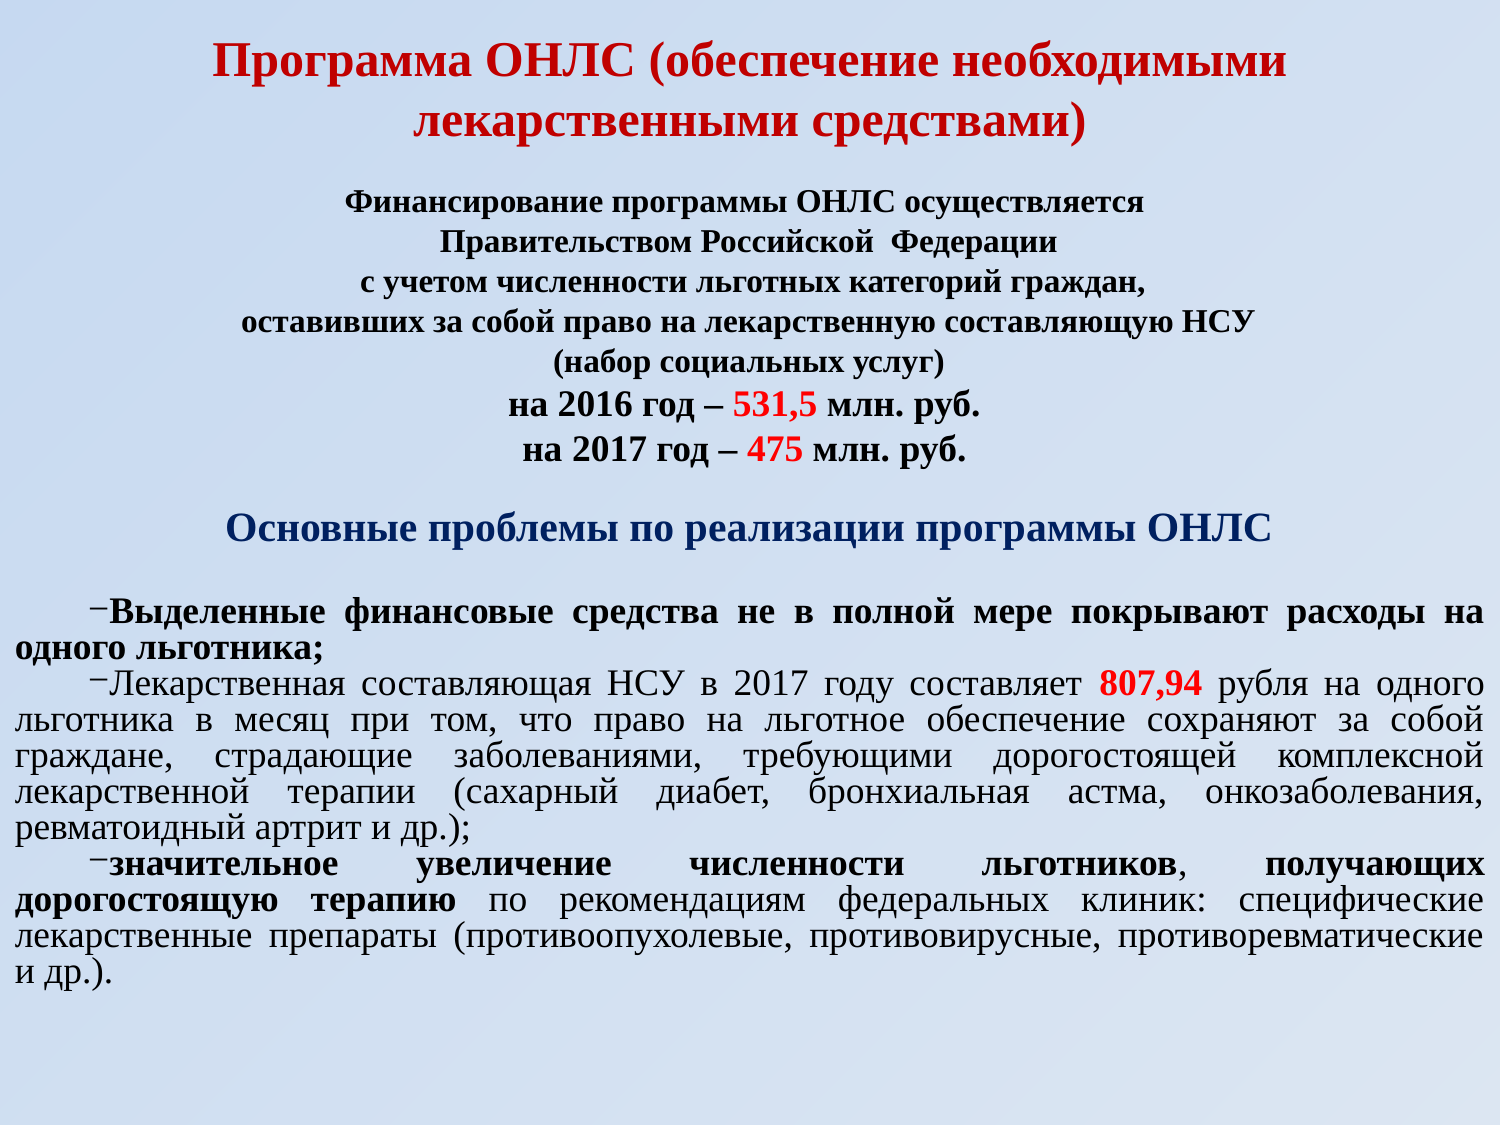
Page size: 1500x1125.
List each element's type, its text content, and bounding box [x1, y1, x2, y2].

text_box Программа ОНЛС (обеспечение необходимыми лекарственными средствами) [0, 19, 1500, 154]
text_box Основные проблемы по реализации программы ОНЛС [0, 487, 1500, 563]
text_box Выделенные финансовые средства не в полной мере покрывают расходы на одного льготника; Лекарственная составляющая НСУ в 2017 году составляет 807,94 рубля на одного льготника в месяц при том, что право на льготное обеспечение сохраняют за собой граждане, страдающие заболеваниями, требующими дорогостоящей комплексной лекарственной терапии (сахарный диабет, бронхиальная астма, онкозаболевания, ревматоидный артрит и др.); значительное увеличение численности льготников, получающих дорогостоящую терапию по рекомендациям федеральных клиник: специфические лекарственные препараты (противоопухолевые, противовирусные, противоревматические и др.). [0, 587, 1500, 998]
text_box Финансирование программы ОНЛС осуществляется Правительством Российской Федерации с учетом численности льготных категорий граждан, оставивших за собой право на лекарственную составляющую НСУ (набор социальных услуг) на 2016 год – 531,5 млн. руб. на 2017 год – 475 млн. руб. [0, 161, 1500, 487]
